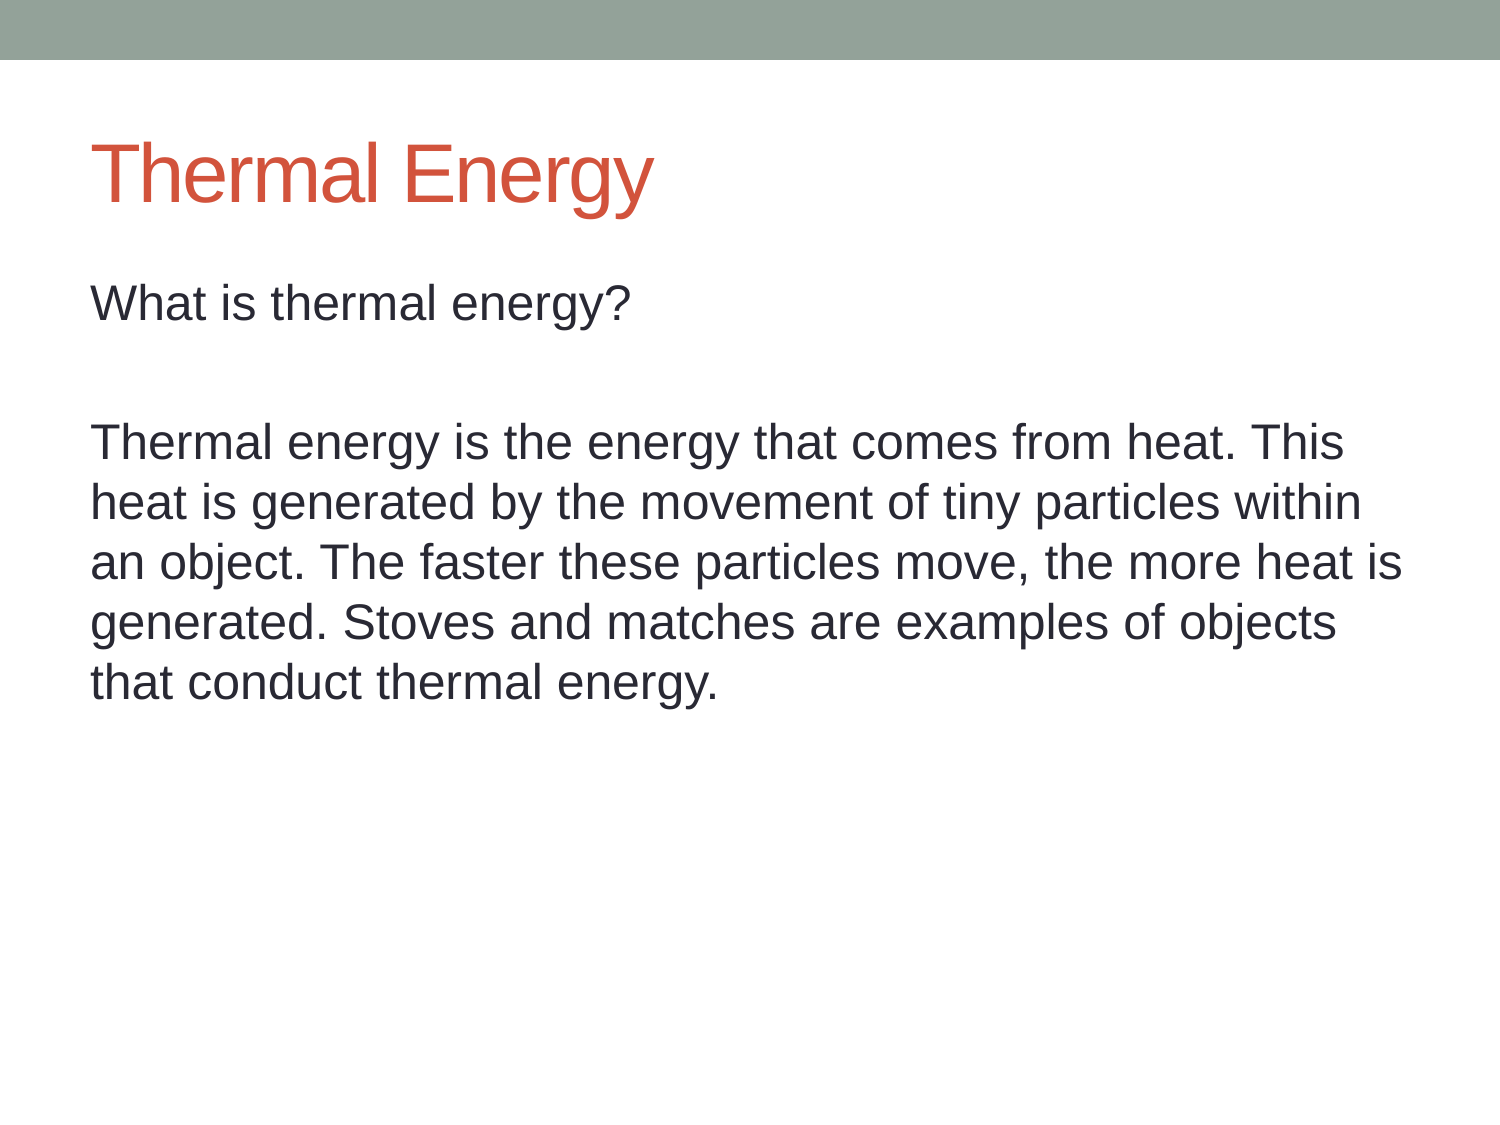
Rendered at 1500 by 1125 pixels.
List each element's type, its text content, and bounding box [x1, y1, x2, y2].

title Thermal Energy [75, 87, 1425, 250]
list What is thermal energy? Thermal energy is the energy that comes from heat. This heat is generated by the movement of tiny particles within an object. The faster these particles move, the more heat is generated. Stoves and matches are examples of objects that conduct thermal energy. [75, 262, 1425, 1063]
